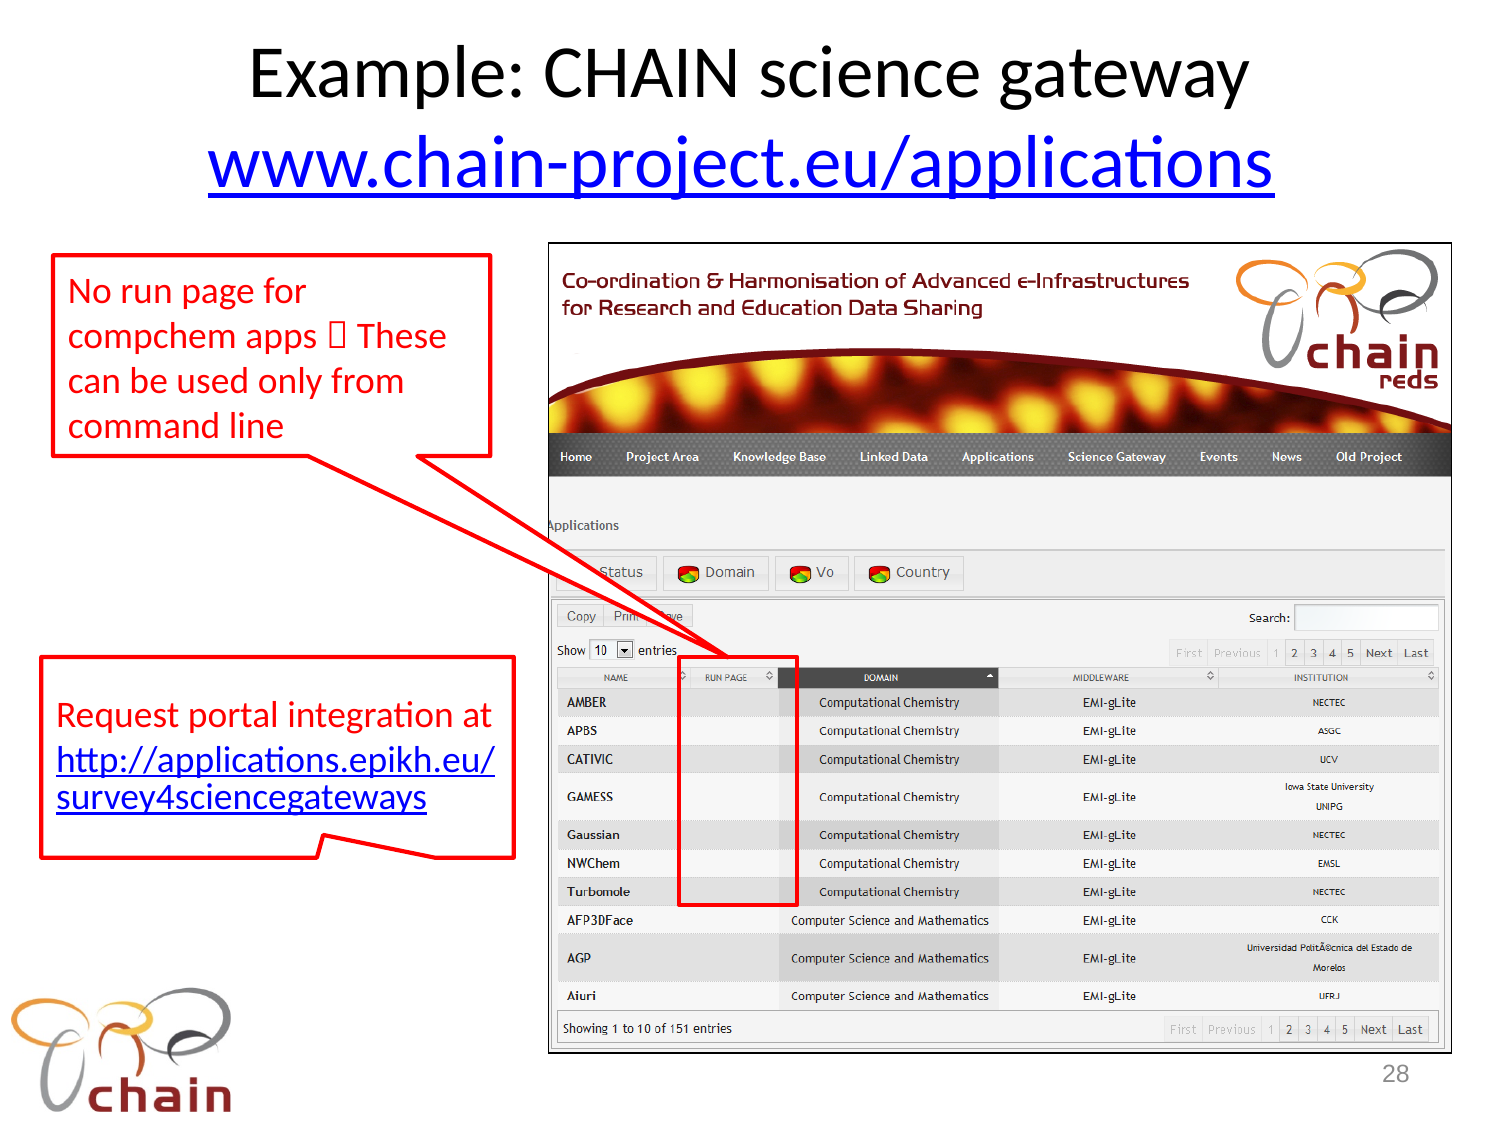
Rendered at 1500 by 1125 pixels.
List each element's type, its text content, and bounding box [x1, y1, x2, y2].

slide_number 28 [1074, 1061, 1425, 1103]
text_box No run page for compchem apps  These can be used only from command line [50, 253, 543, 572]
picture [548, 243, 1452, 1053]
picture [11, 987, 231, 1112]
title Example: CHAIN science gateway www.chain-project.eu/applications [75, 19, 1425, 207]
text_box Request portal integration at http://applications.epikh.eu/survey4sciencegateways [39, 654, 516, 860]
